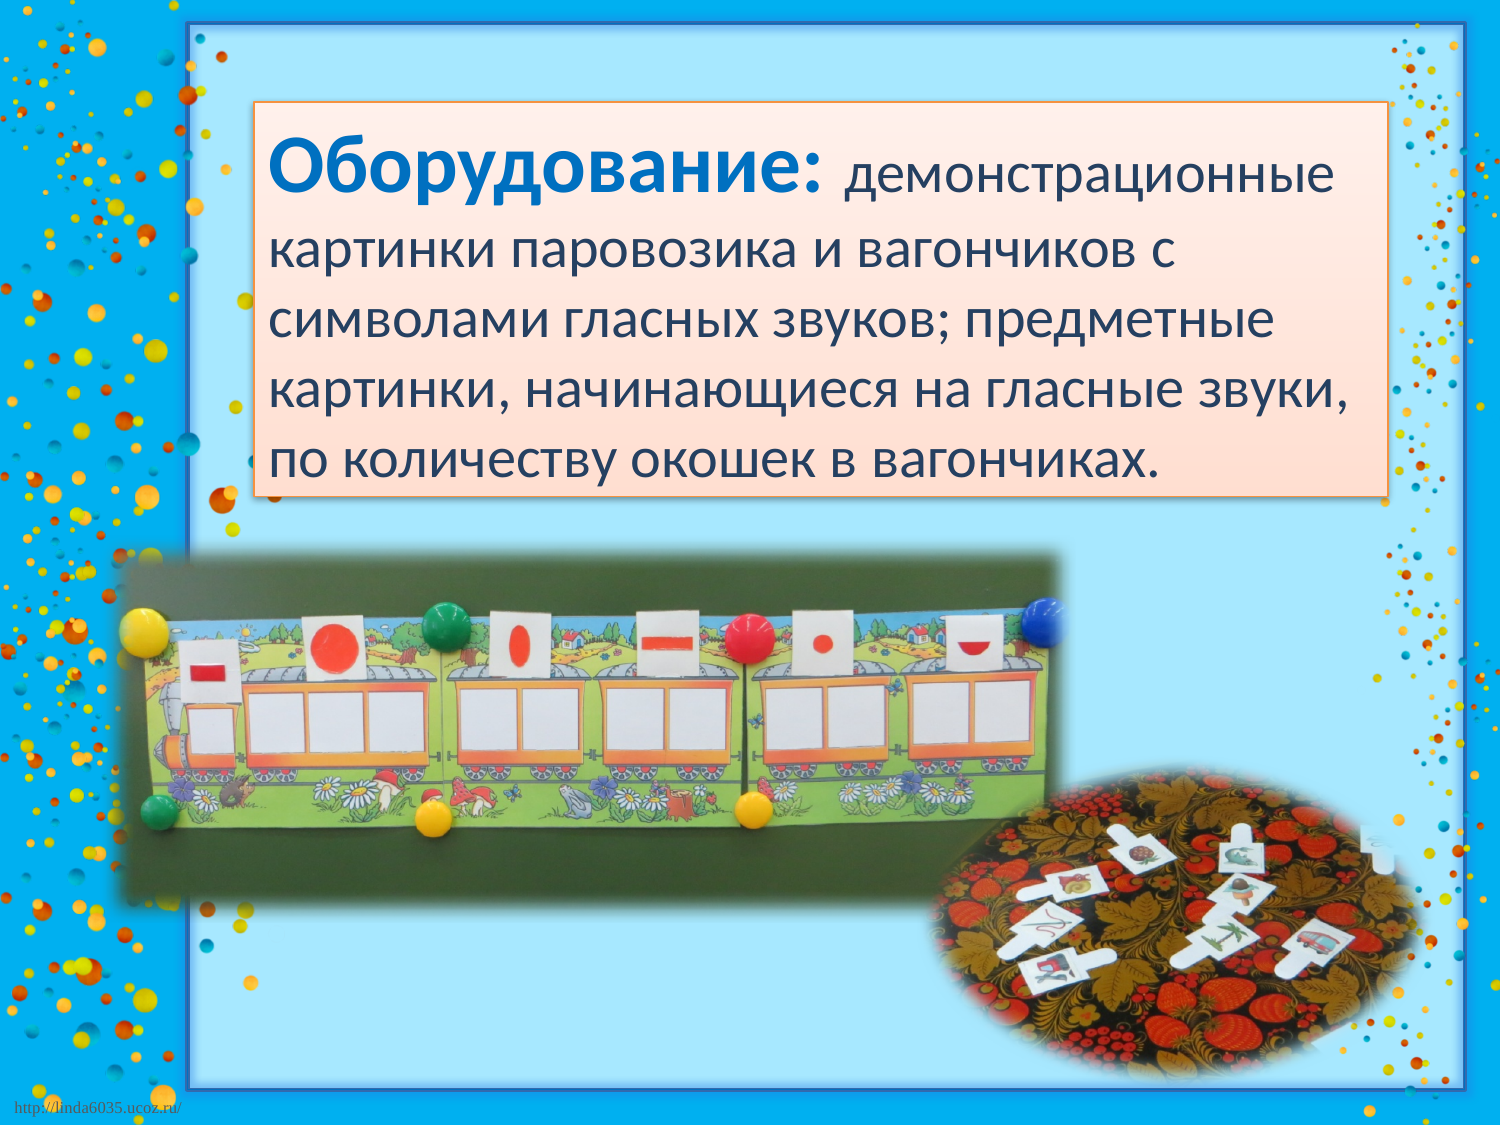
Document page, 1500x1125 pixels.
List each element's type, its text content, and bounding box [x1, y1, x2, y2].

picture [70, 789, 83, 802]
picture [84, 178, 92, 186]
picture [72, 471, 85, 485]
picture [24, 703, 31, 710]
picture [44, 1095, 62, 1112]
picture [65, 668, 81, 685]
picture [45, 229, 54, 238]
picture [72, 141, 92, 154]
picture [21, 740, 42, 768]
picture [1, 644, 15, 659]
picture [112, 486, 119, 494]
picture [1360, 258, 1473, 513]
picture [124, 108, 132, 116]
picture [159, 50, 171, 59]
picture [1364, 1106, 1375, 1117]
picture [57, 158, 65, 165]
picture [1, 893, 11, 903]
picture [111, 252, 121, 263]
picture [51, 517, 58, 525]
picture [1, 473, 8, 480]
picture [63, 957, 109, 985]
picture [73, 1032, 98, 1049]
picture [133, 334, 143, 339]
picture [89, 648, 106, 667]
picture [73, 423, 90, 440]
picture [169, 1, 179, 10]
picture [97, 532, 105, 539]
picture [160, 160, 177, 178]
picture [44, 486, 62, 503]
picture [39, 568, 46, 576]
picture [27, 558, 34, 566]
picture [33, 899, 52, 921]
picture [67, 387, 80, 399]
picture [1471, 771, 1479, 779]
picture [97, 813, 105, 820]
picture [151, 1085, 176, 1109]
picture [28, 1026, 38, 1032]
picture [39, 79, 48, 87]
picture [50, 448, 60, 453]
picture [98, 685, 106, 693]
picture [71, 215, 79, 222]
picture [83, 846, 106, 861]
picture [47, 241, 55, 250]
picture [24, 360, 34, 369]
picture [108, 464, 121, 471]
picture [1477, 823, 1484, 829]
picture [115, 1021, 143, 1039]
picture [72, 752, 92, 766]
picture [70, 508, 91, 525]
picture [170, 292, 179, 302]
picture [7, 396, 17, 407]
picture [7, 1005, 17, 1016]
picture [115, 412, 143, 430]
picture [18, 107, 27, 118]
picture [49, 353, 59, 364]
picture [46, 618, 88, 644]
picture [27, 839, 34, 847]
picture [134, 1115, 143, 1125]
picture [163, 1051, 174, 1062]
picture [39, 606, 48, 615]
picture [94, 216, 107, 225]
picture [1491, 980, 1500, 990]
picture [39, 40, 46, 48]
picture [51, 798, 58, 806]
picture [57, 685, 84, 708]
picture [175, 21, 285, 339]
picture [25, 493, 33, 500]
picture [1, 284, 11, 294]
picture [45, 838, 54, 847]
picture [44, 657, 63, 670]
picture [49, 962, 59, 973]
picture [12, 986, 27, 1001]
picture [131, 443, 141, 453]
picture [25, 925, 35, 935]
picture [108, 1073, 121, 1080]
picture [133, 988, 157, 1012]
picture [70, 268, 83, 276]
picture [61, 561, 96, 581]
picture [117, 927, 133, 943]
picture [84, 705, 92, 713]
picture [50, 729, 60, 734]
picture [16, 683, 26, 689]
picture [102, 340, 1473, 1093]
picture [24, 969, 34, 978]
picture [71, 742, 79, 750]
picture [73, 900, 86, 913]
picture [1471, 258, 1479, 263]
picture [23, 535, 32, 543]
picture [33, 528, 40, 534]
picture [57, 998, 71, 1012]
picture [135, 171, 146, 182]
text_box Оборудование: демонстрационные картинки паровозика и вагончиков с символами гласных звуков; предметные картинки, начинающиеся на гласные звуки, по количеству окошек в вагончиках. [253, 101, 1389, 497]
picture [1, 754, 8, 761]
picture [88, 304, 105, 322]
picture [131, 1052, 141, 1062]
picture [125, 374, 134, 384]
picture [133, 943, 143, 953]
picture [74, 348, 92, 366]
picture [1476, 673, 1484, 683]
picture [25, 774, 33, 781]
picture [47, 768, 55, 777]
picture [113, 519, 120, 526]
picture [18, 635, 27, 645]
picture [33, 1085, 46, 1098]
picture [24, 422, 31, 429]
picture [134, 485, 159, 515]
picture [25, 316, 35, 326]
picture [125, 983, 134, 993]
picture [1477, 403, 1484, 410]
picture [137, 224, 156, 247]
picture [101, 387, 112, 395]
picture [1365, 24, 1468, 257]
picture [124, 215, 134, 225]
picture [46, 102, 55, 110]
picture [163, 442, 174, 453]
picture [23, 7, 32, 15]
picture [101, 994, 112, 1004]
picture [110, 174, 120, 184]
picture [94, 743, 107, 752]
picture [61, 45, 74, 54]
picture [70, 877, 83, 885]
picture [33, 290, 52, 312]
picture [88, 905, 105, 931]
picture [98, 158, 106, 166]
picture [33, 808, 40, 815]
picture [145, 340, 167, 362]
picture [136, 91, 152, 107]
picture [89, 39, 106, 57]
picture [1476, 163, 1484, 172]
picture [106, 198, 124, 216]
picture [26, 472, 42, 487]
